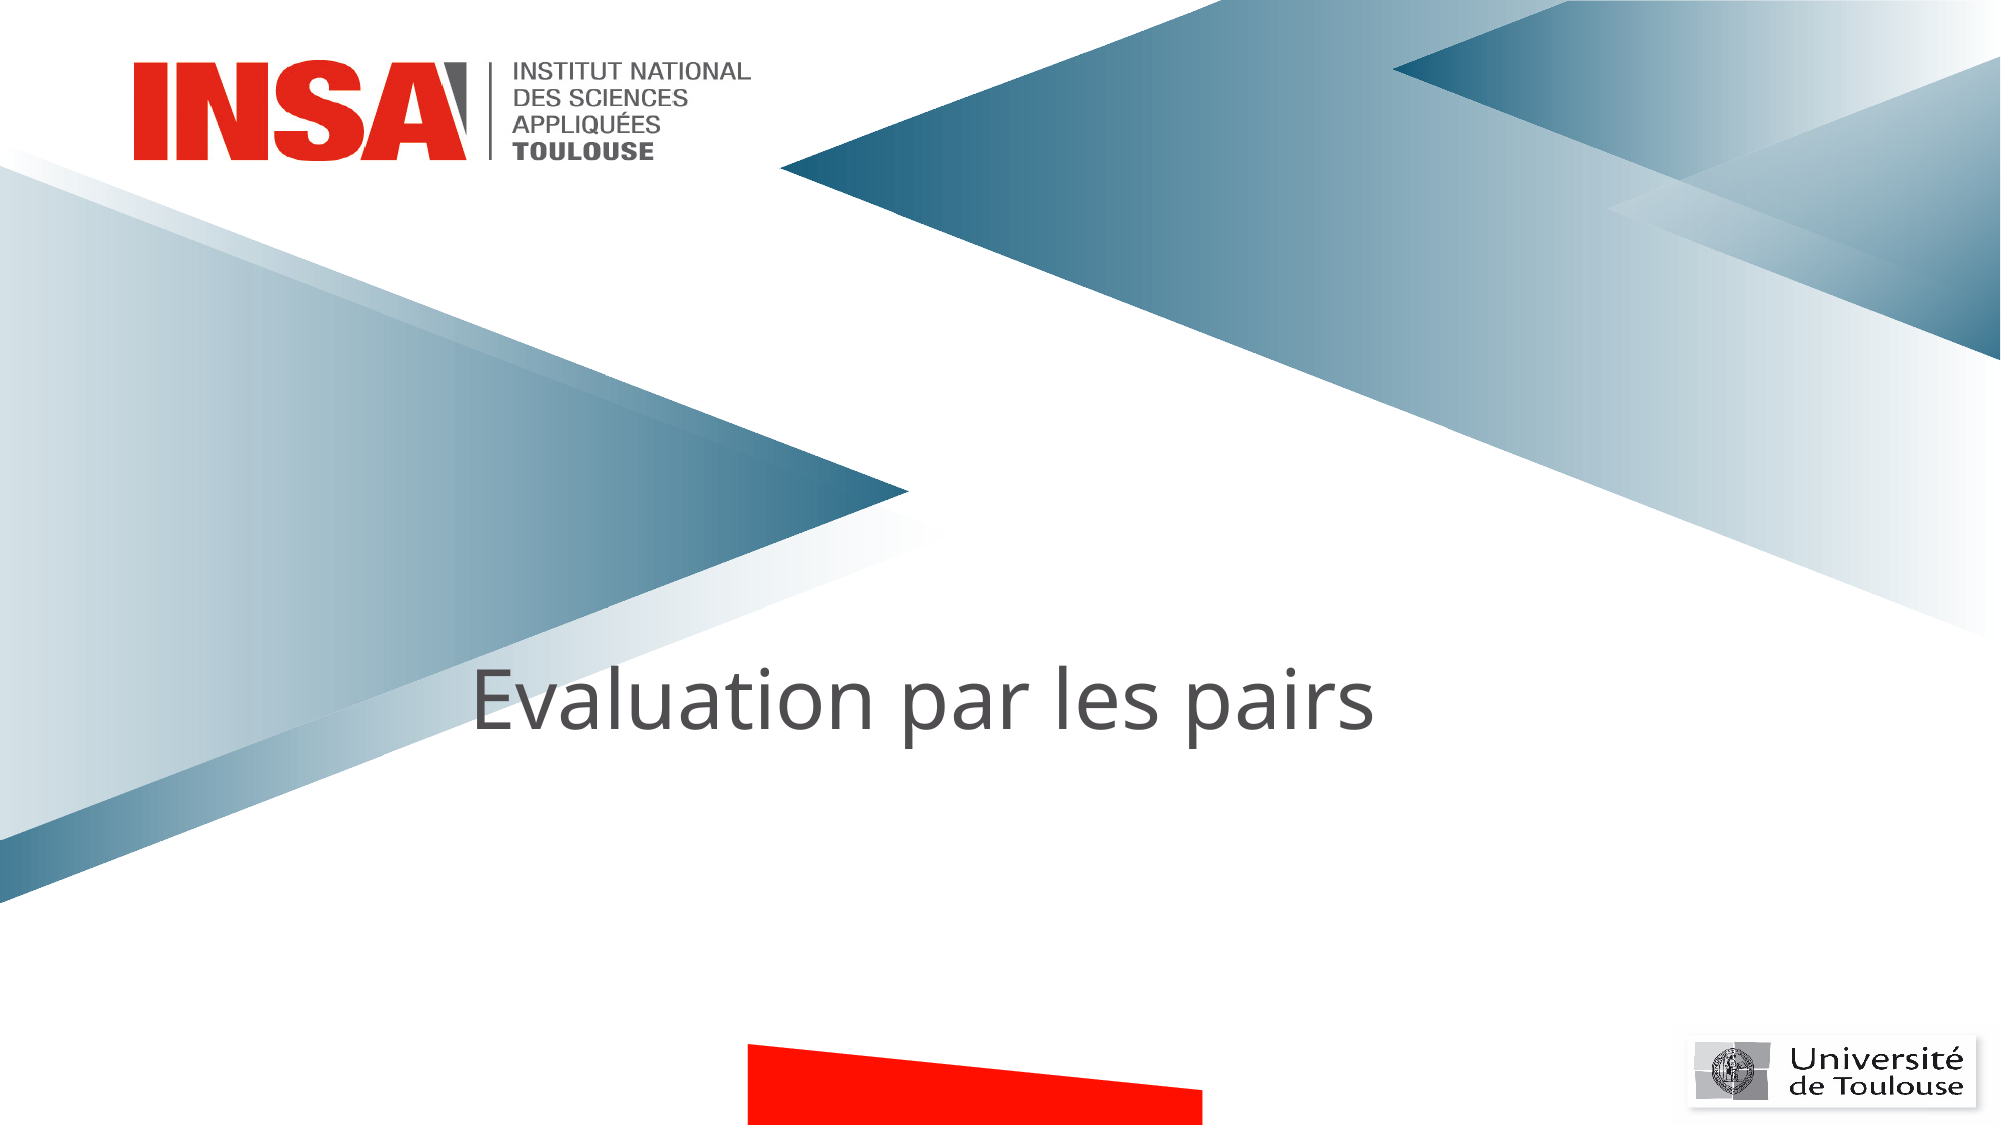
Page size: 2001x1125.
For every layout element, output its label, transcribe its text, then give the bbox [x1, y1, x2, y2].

picture [134, 60, 751, 161]
picture [1671, 1023, 1999, 1125]
text_box Evaluation par les pairs [454, 639, 1808, 755]
